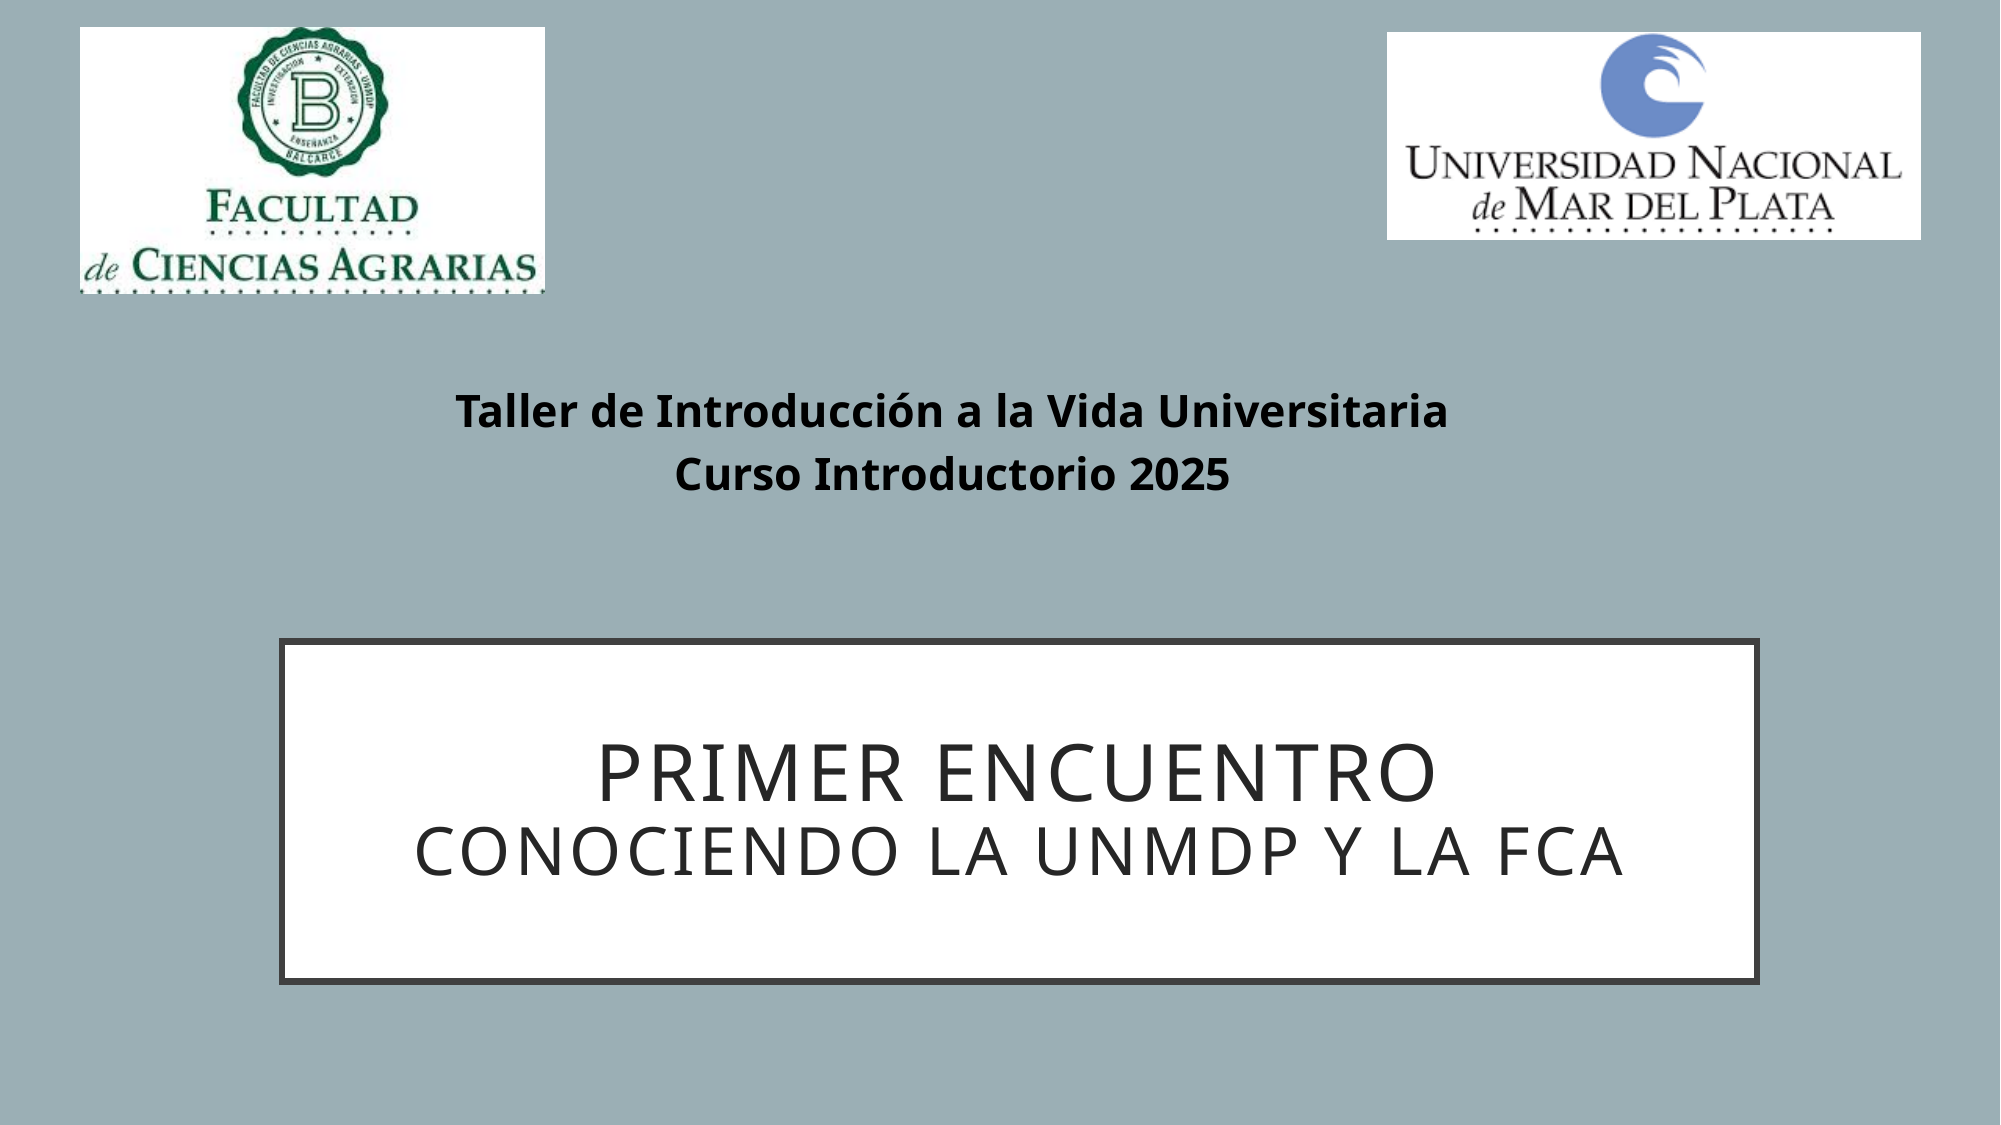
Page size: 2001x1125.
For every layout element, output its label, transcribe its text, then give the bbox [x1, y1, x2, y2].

picture [80, 27, 545, 294]
title Primer encuentro Conociendo la uNMdP y la fca [279, 638, 1760, 985]
picture [1387, 32, 1921, 240]
subtitle Taller de Introducción a la Vida Universitaria Curso Introductorio 2025 [434, 374, 1472, 560]
